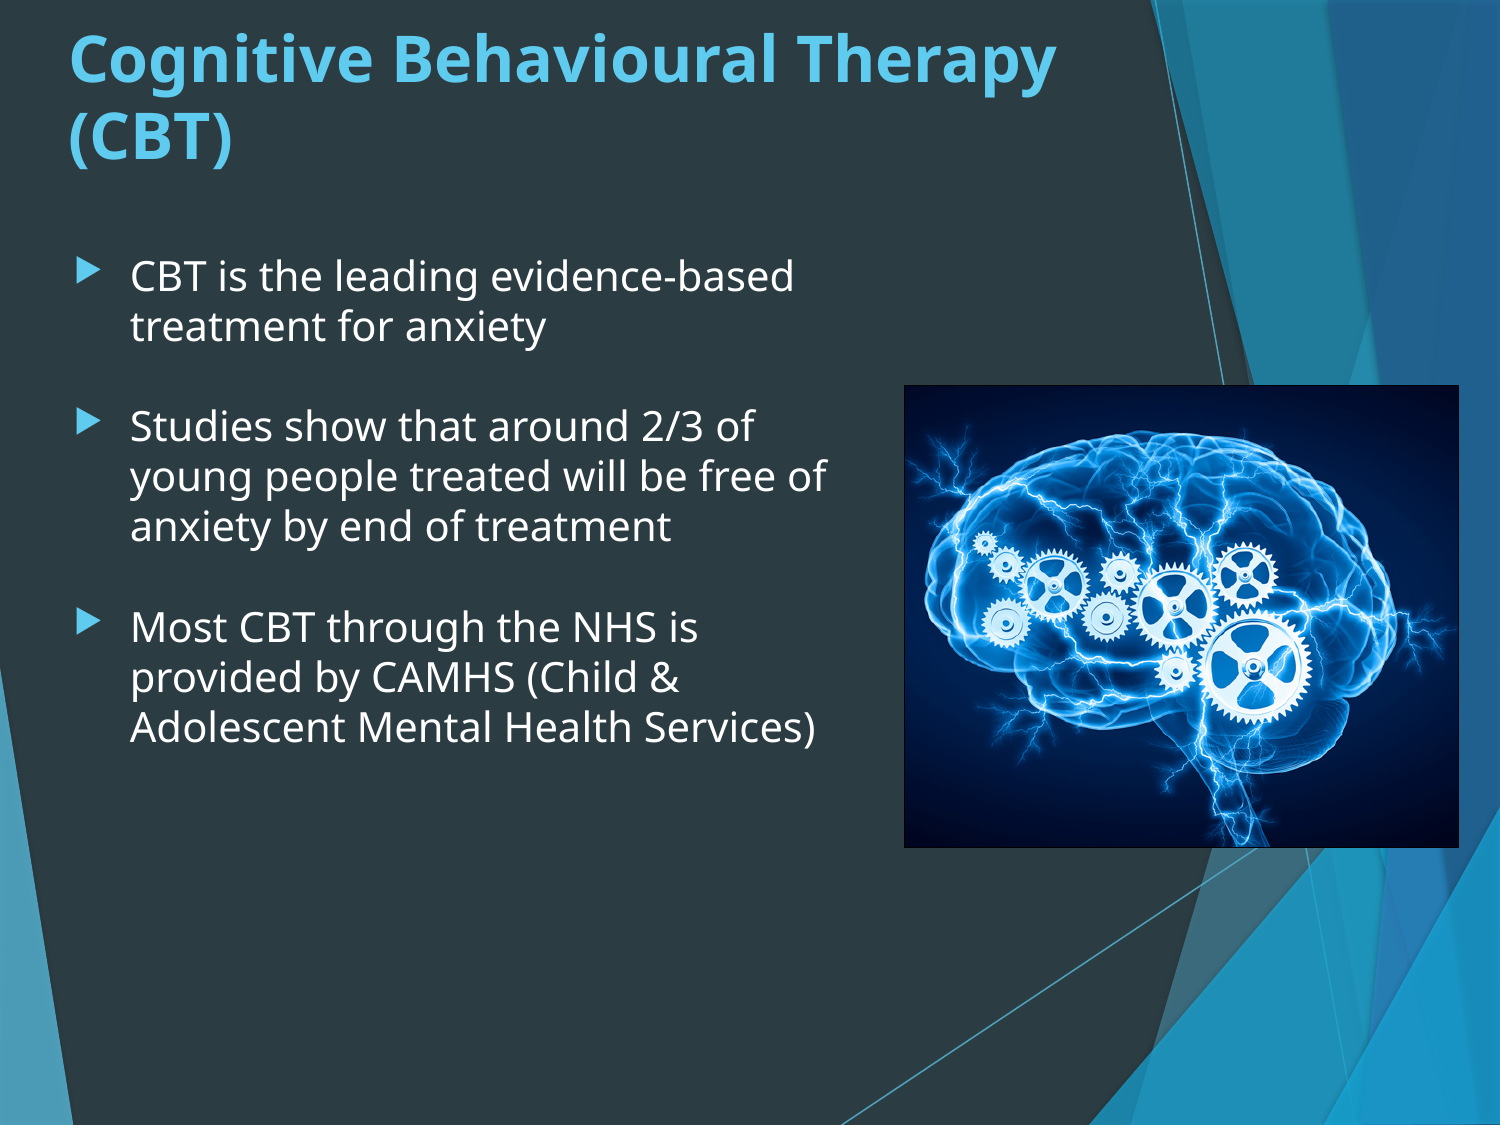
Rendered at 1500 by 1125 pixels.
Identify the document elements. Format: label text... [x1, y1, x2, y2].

list CBT is the leading evidence-based treatment for anxiety Studies show that around 2/3 of young people treated will be free of anxiety by end of treatment Most CBT through the NHS is provided by CAMHS (Child & Adolescent Mental Health Services) [58, 242, 887, 871]
title Cognitive Behavioural Therapy (CBT) [53, 0, 1241, 181]
picture [903, 384, 1460, 849]
